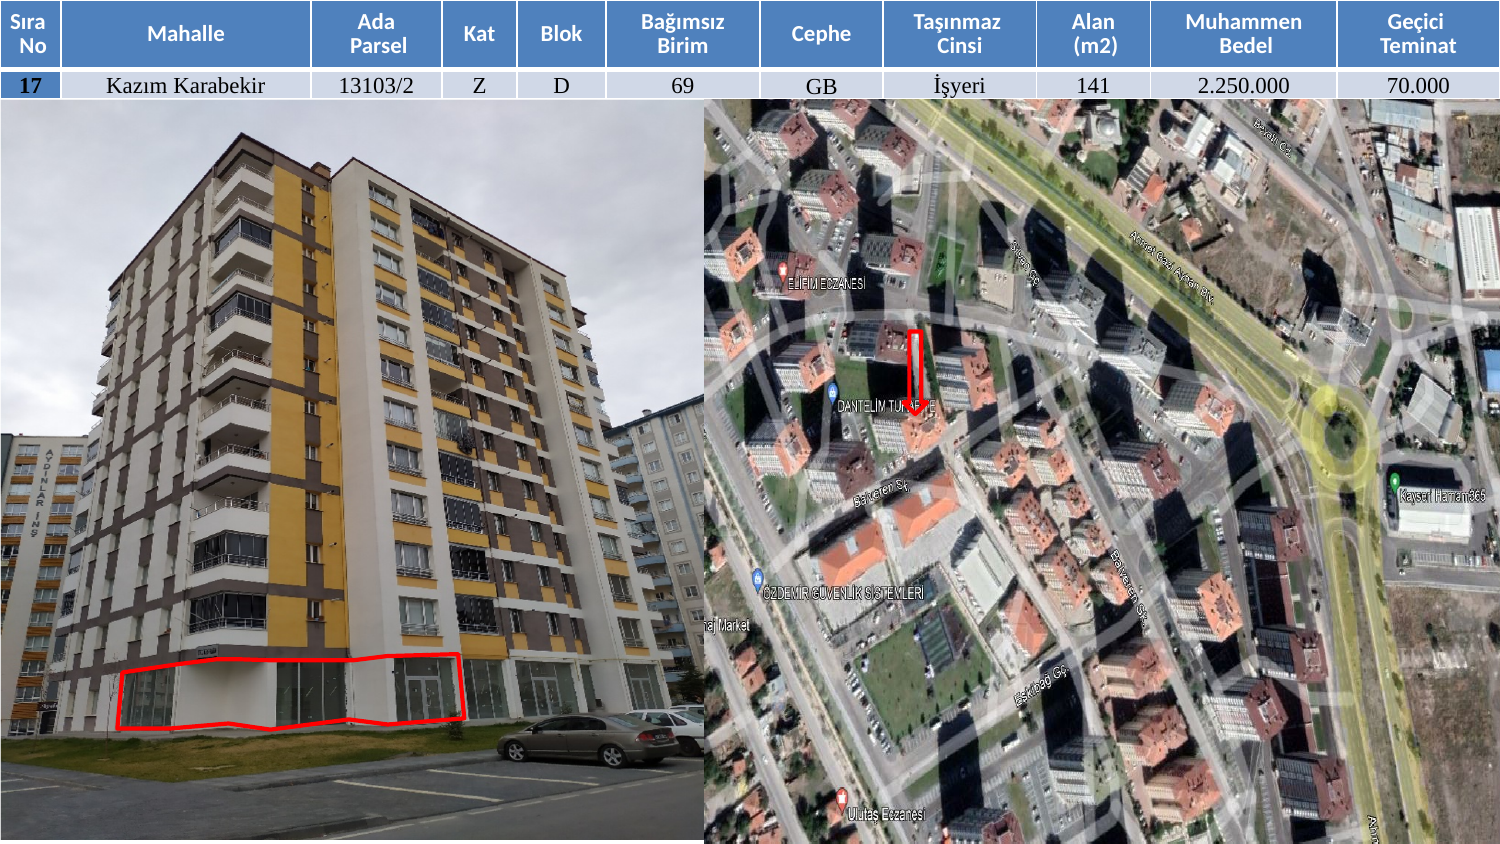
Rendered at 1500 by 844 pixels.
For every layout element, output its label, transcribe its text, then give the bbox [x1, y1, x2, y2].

table_header Alan (m2) [1037, 1, 1150, 67]
table_cell Kazım Karabekir [62, 72, 310, 98]
table_header Kat [443, 1, 516, 67]
picture [0, 99, 1500, 844]
table_header Geçici Teminat [1338, 1, 1499, 67]
table_cell 13103/2 [312, 72, 441, 98]
table_header Muhammen Bedel [1151, 1, 1336, 67]
table_header Mahalle [62, 1, 310, 67]
table_cell 17 [1, 72, 60, 98]
table_cell GB [761, 72, 882, 97]
table_header Ada Parsel [312, 1, 441, 67]
table_header Cephe [761, 1, 882, 67]
table_cell 141 [1037, 72, 1150, 97]
table_cell Z [443, 72, 516, 98]
table_cell 2.250.000 [1151, 72, 1336, 97]
table_cell 70.000 [1338, 72, 1499, 98]
table_cell İşyeri [884, 72, 1036, 97]
table_header Taşınmaz Cinsi [884, 1, 1036, 67]
table_header Sıra No [1, 1, 60, 67]
table_header Bağımsız Birim [607, 1, 759, 67]
table_cell D [518, 72, 605, 98]
table_cell 69 [607, 72, 759, 98]
table_header Blok [518, 1, 605, 67]
